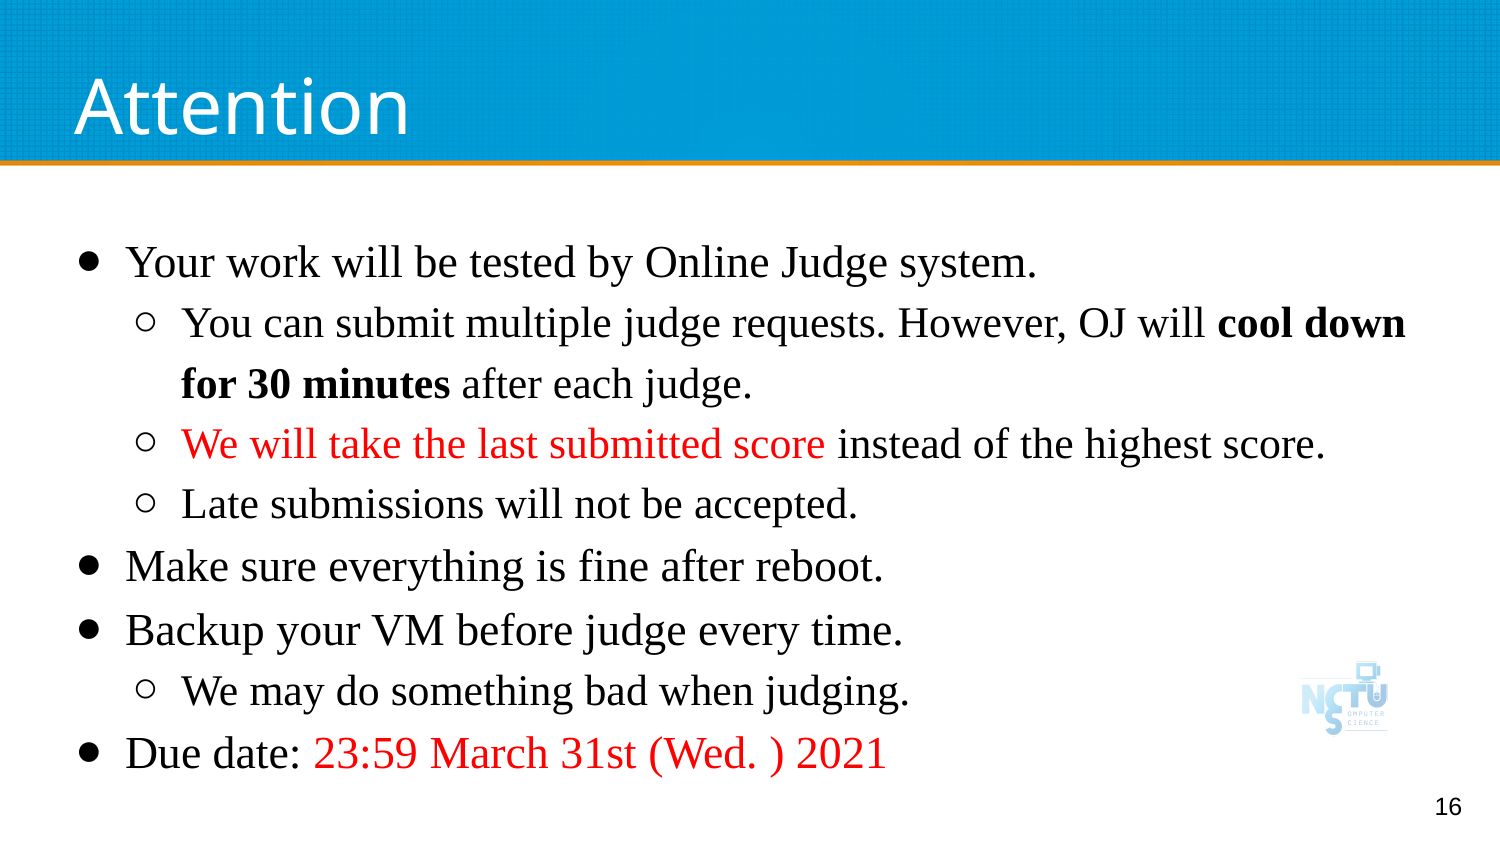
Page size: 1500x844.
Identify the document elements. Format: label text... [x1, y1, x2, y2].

list Your work will be tested by Online Judge system. You can submit multiple judge requests. However, OJ will cool down for 30 minutes after each judge. We will take the last submitted score instead of the highest score. Late submissions will not be accepted. Make sure everything is fine after reboot. Backup your VM before judge every time. We may do something bad when judging. Due date: 23:59 March 31st (Wed. ) 2021 [70, 223, 1421, 700]
title Attention [74, 33, 1425, 175]
picture [0, 161, 1500, 844]
slide_number ‹#› [1403, 779, 1494, 844]
